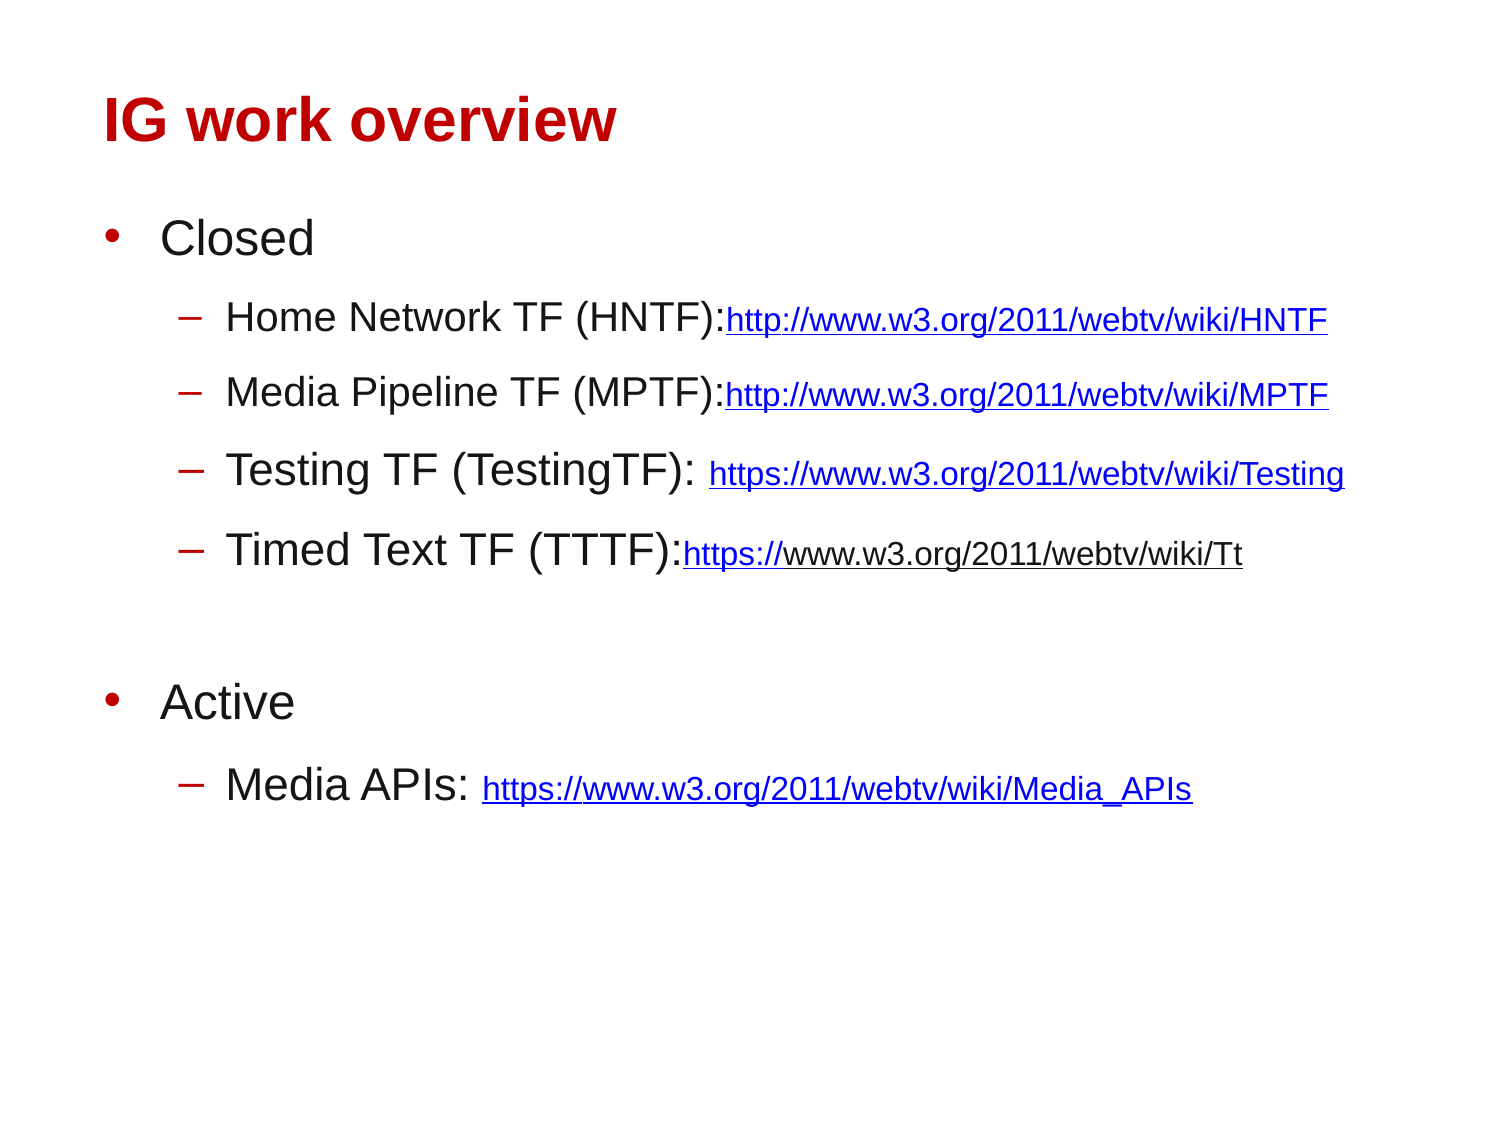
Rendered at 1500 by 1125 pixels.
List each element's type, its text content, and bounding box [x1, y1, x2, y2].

list Closed Home Network TF (HNTF):http://www.w3.org/2011/webtv/wiki/HNTF Media Pipeline TF (MPTF):http://www.w3.org/2011/webtv/wiki/MPTF Testing TF (TestingTF): https://www.w3.org/2011/webtv/wiki/Testing Timed Text TF (TTTF):https://www.w3.org/2011/webtv/wiki/Tt Active Media APIs: https://www.w3.org/2011/webtv/wiki/Media_APIs [88, 197, 1412, 1042]
title IG work overview [88, 70, 1412, 162]
